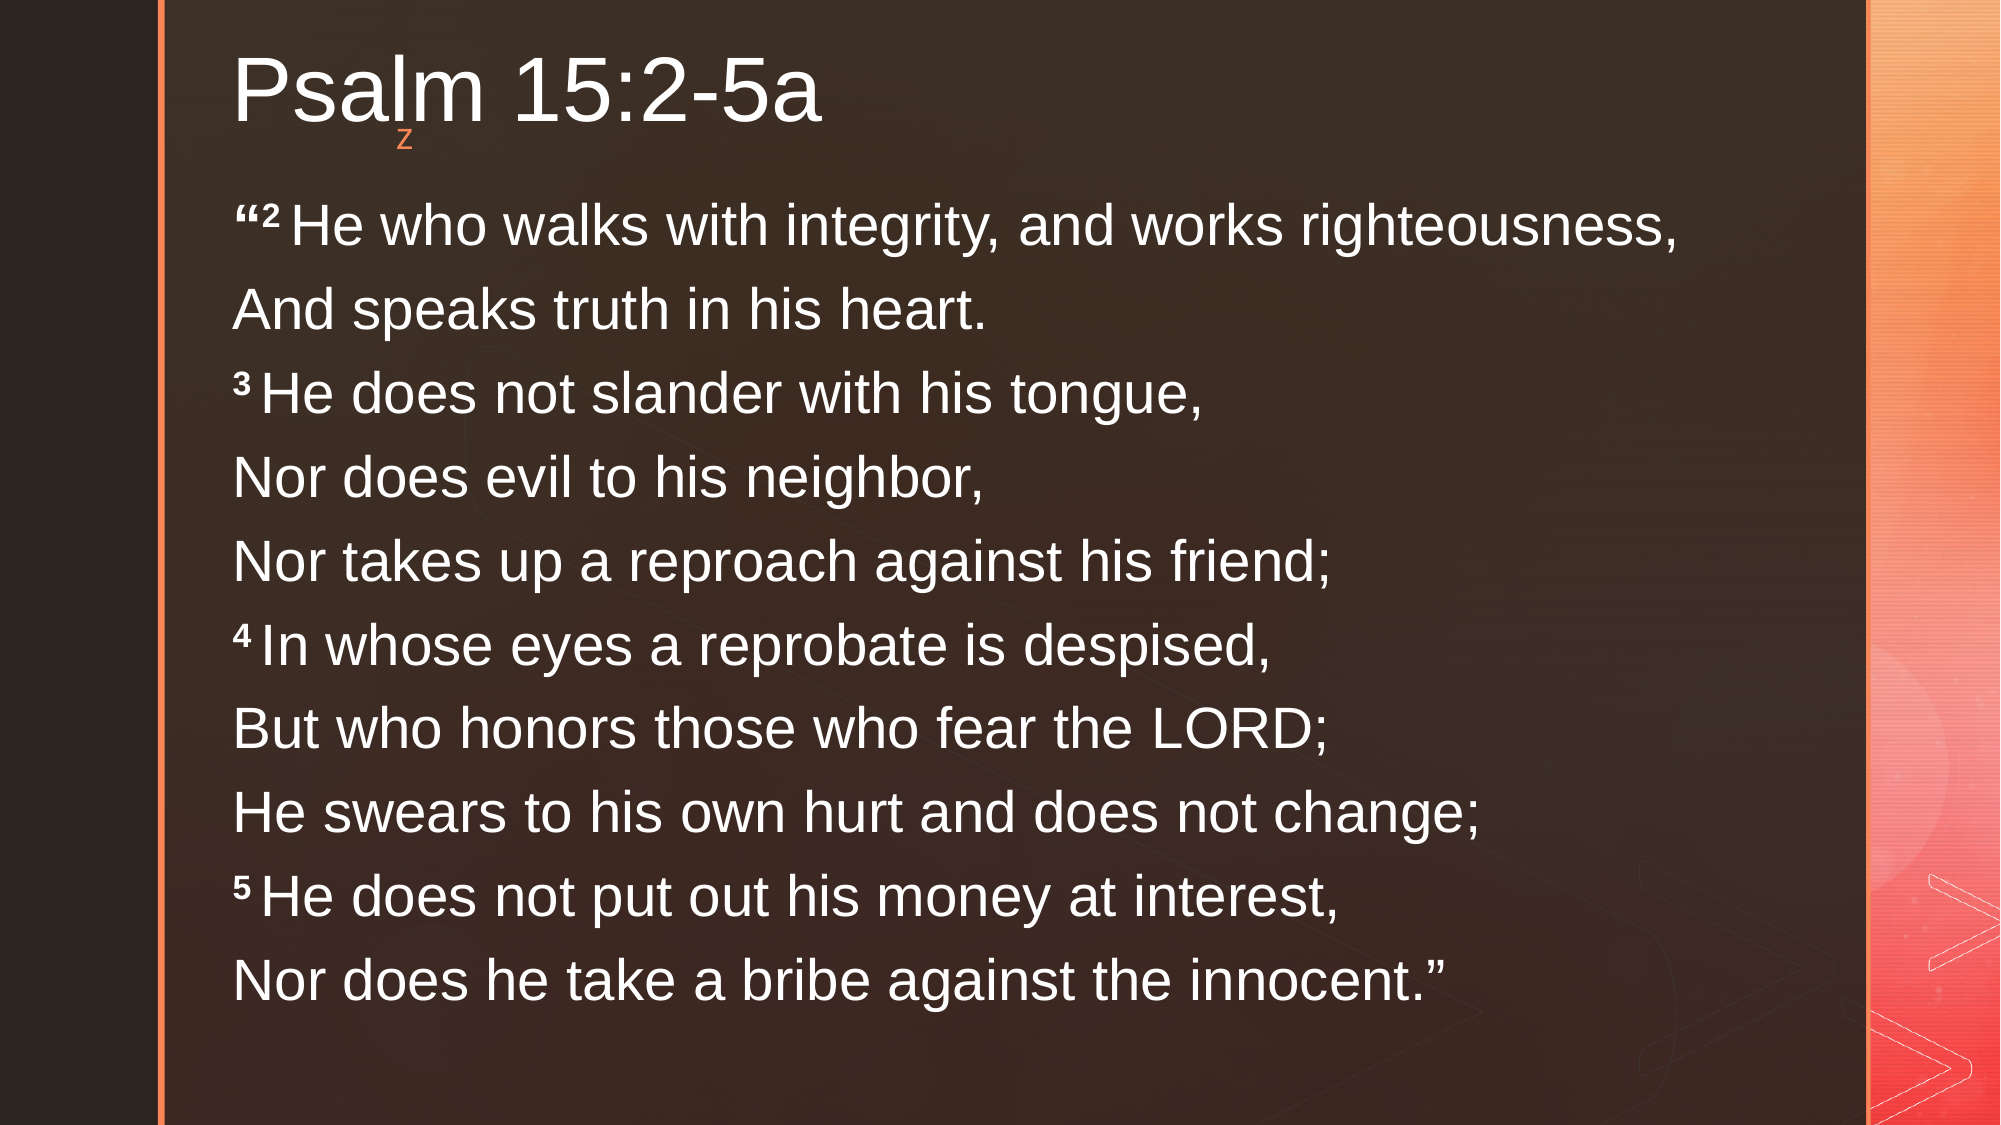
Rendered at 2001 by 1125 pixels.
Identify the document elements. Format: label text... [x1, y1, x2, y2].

picture [1871, 0, 2001, 1125]
title Psalm 15:2-5a [216, 35, 1523, 166]
list “2 He who walks with integrity, and works righteousness, And speaks truth in his heart. 3 He does not slander with his tongue, Nor does evil to his neighbor, Nor takes up a reproach against his friend; 4 In whose eyes a reprobate is despised, But who honors those who fear the Lord; He swears to his own hurt and does not change; 5 He does not put out his money at interest, Nor does he take a bribe against the innocent.” [216, 166, 1734, 1019]
